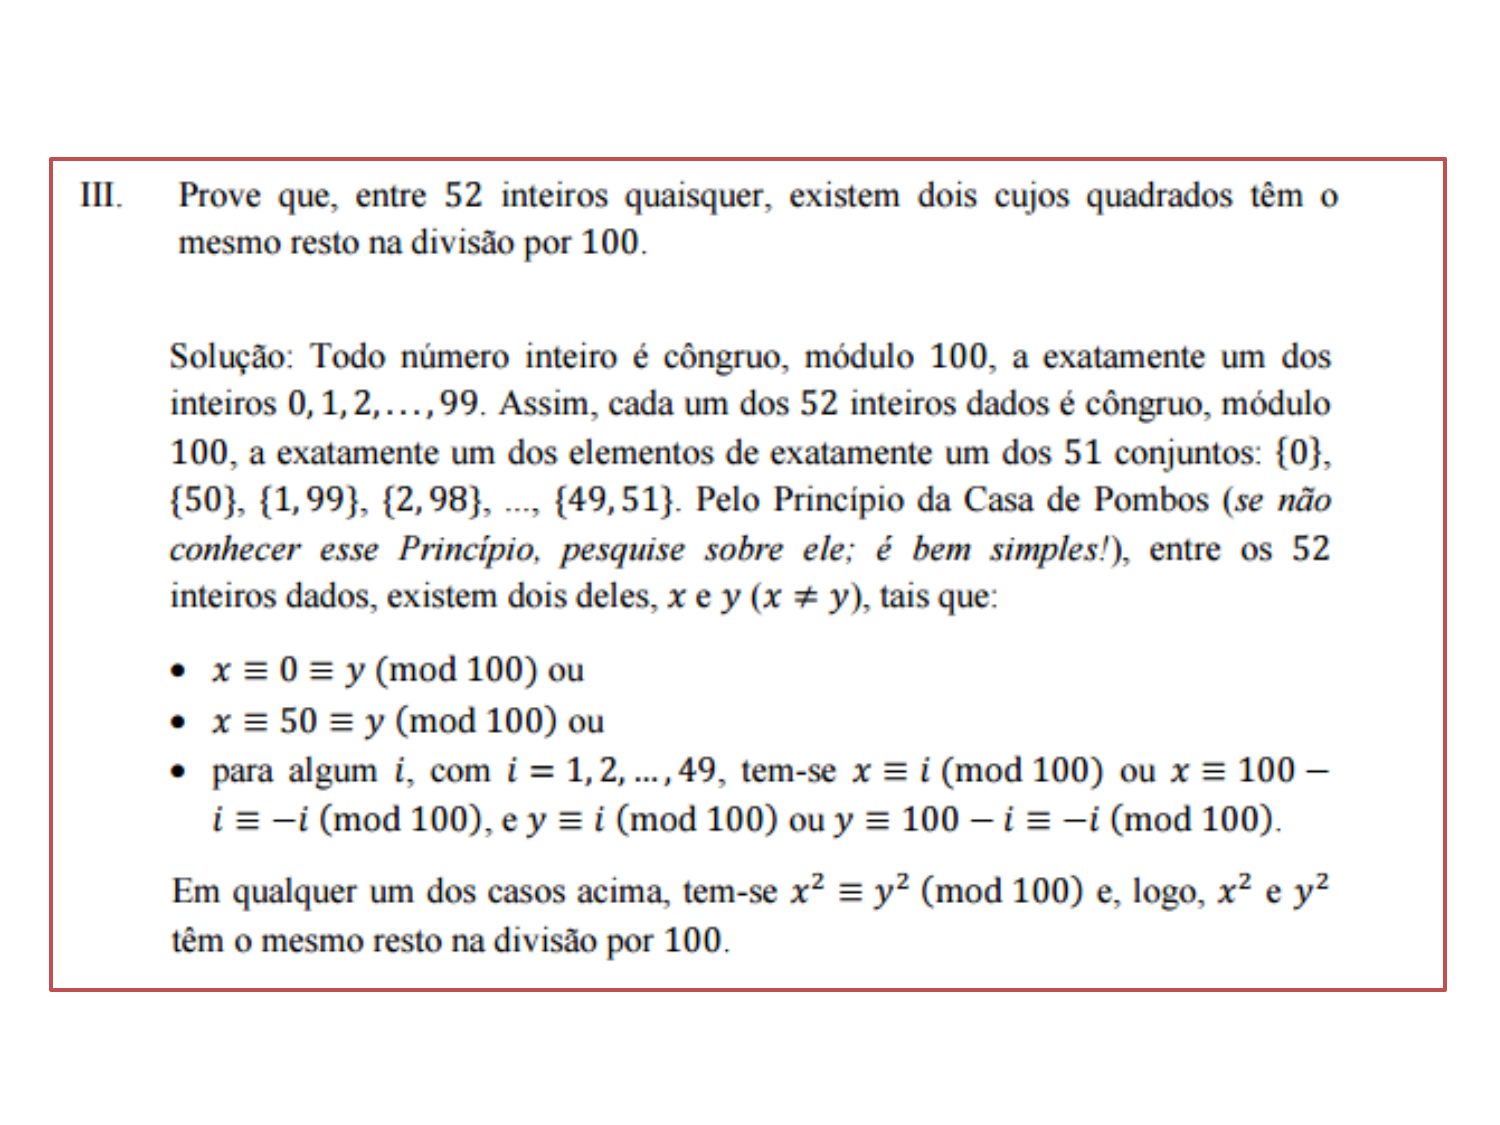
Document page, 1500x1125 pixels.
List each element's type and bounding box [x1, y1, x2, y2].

picture [52, 160, 1444, 988]
